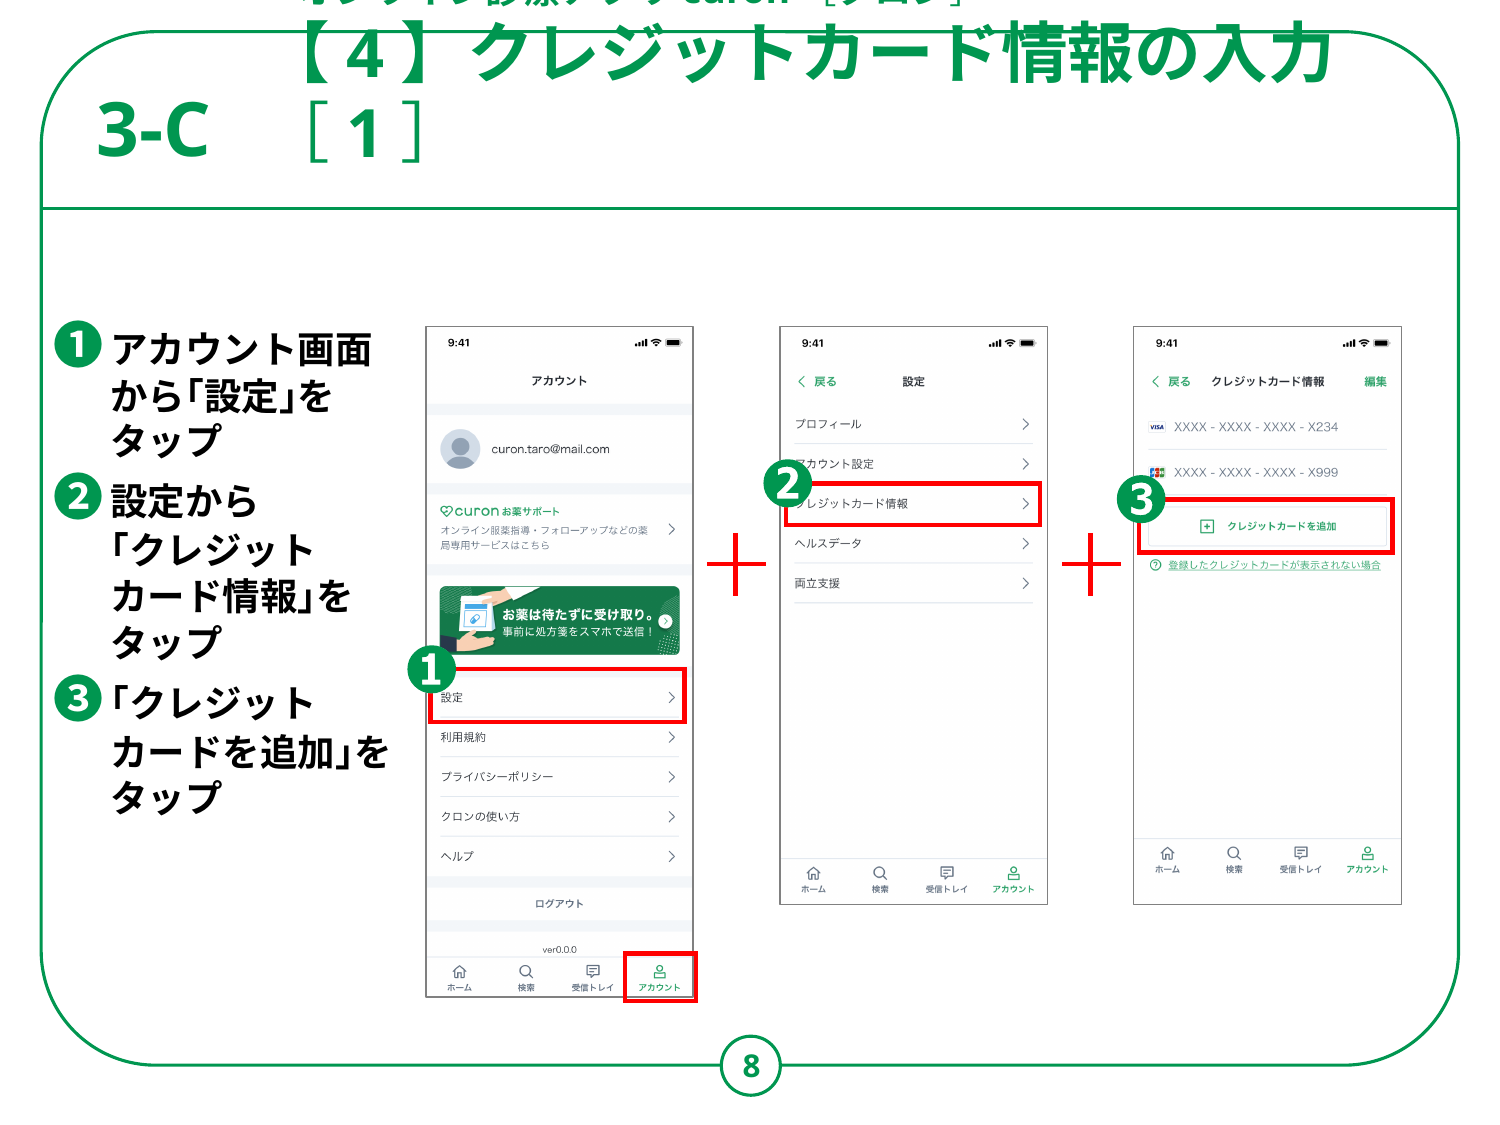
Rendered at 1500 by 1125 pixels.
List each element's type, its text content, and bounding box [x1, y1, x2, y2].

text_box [1062, 541, 1122, 587]
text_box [1116, 474, 1166, 524]
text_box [407, 645, 457, 694]
text_box ❶ アカウント画面 から｢設定｣を タップ ❷ 設定から ｢クレジット カード情報｣を タップ ❸ ｢クレジット カードを追加｣を タップ [51, 311, 495, 821]
picture [780, 327, 1048, 904]
picture [1134, 327, 1401, 904]
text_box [763, 459, 813, 508]
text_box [706, 541, 767, 587]
picture [426, 326, 693, 997]
text_box オンライン診療アプリcuron［クロン］ 【4】クレジットカード情報の入力［1］ [262, 22, 1444, 171]
text_box 3-C [82, 96, 254, 180]
